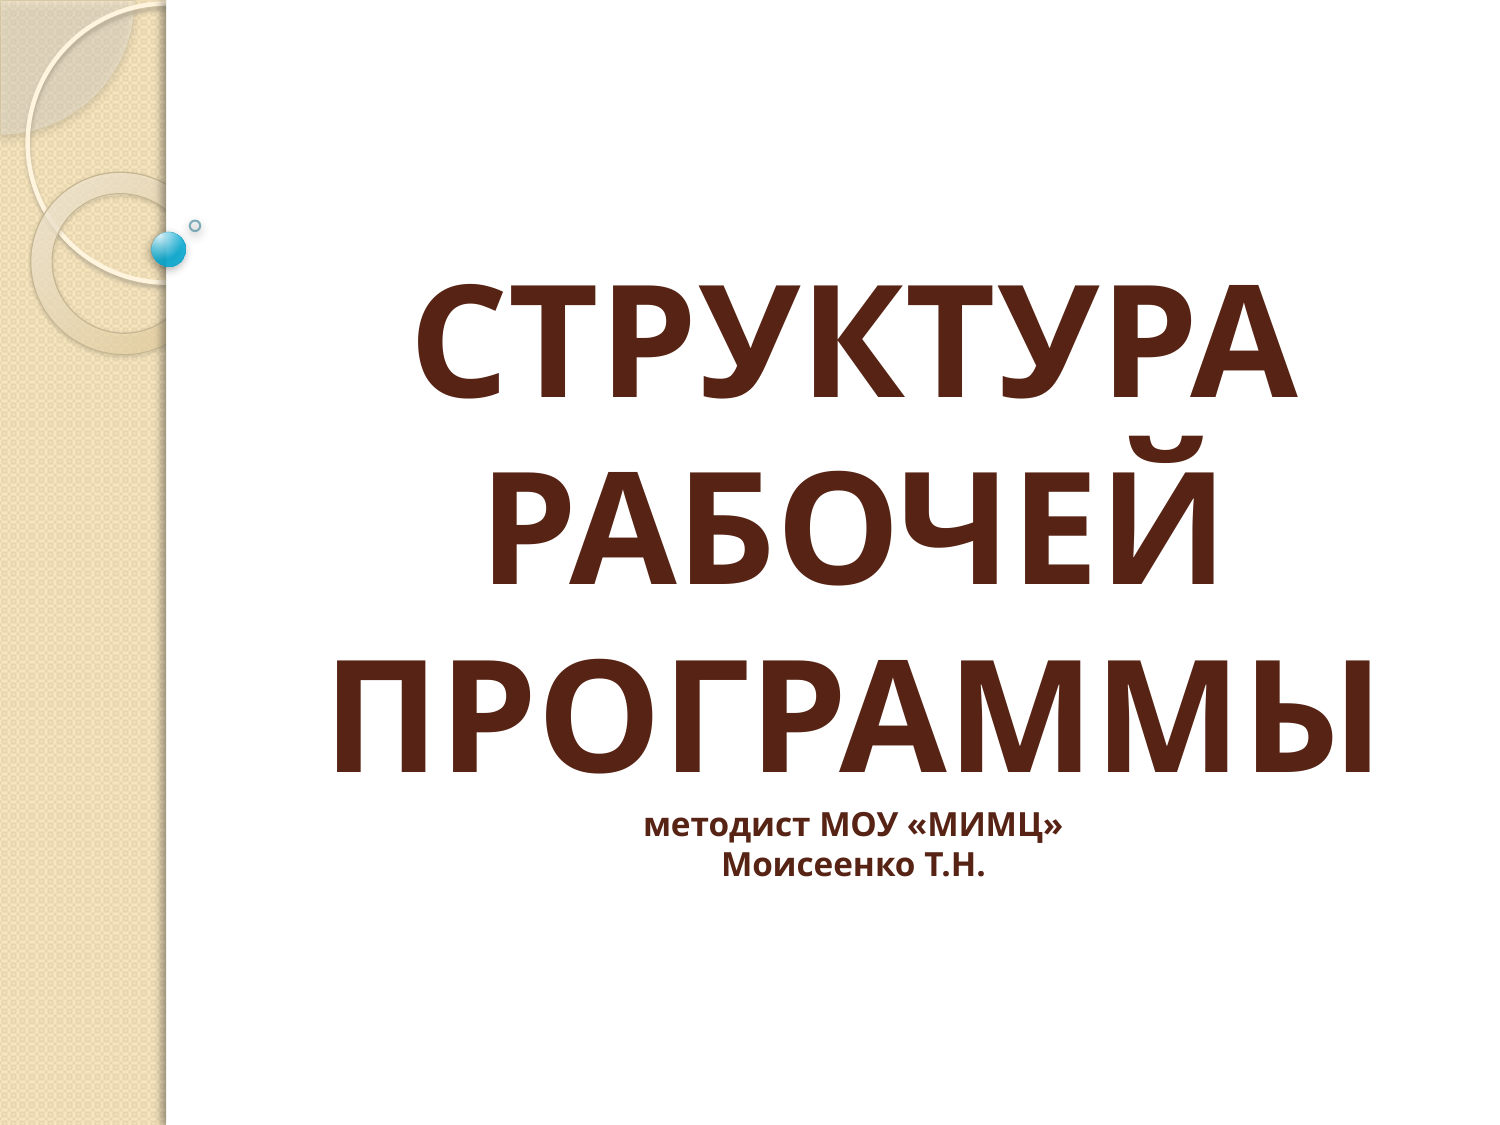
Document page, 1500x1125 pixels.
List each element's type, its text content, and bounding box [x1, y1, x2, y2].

title СТРУКТУРА РАБОЧЕЙ ПРОГРАММЫ методист МОУ «МИМЦ» Моисеенко Т.Н. [246, 351, 1462, 1079]
